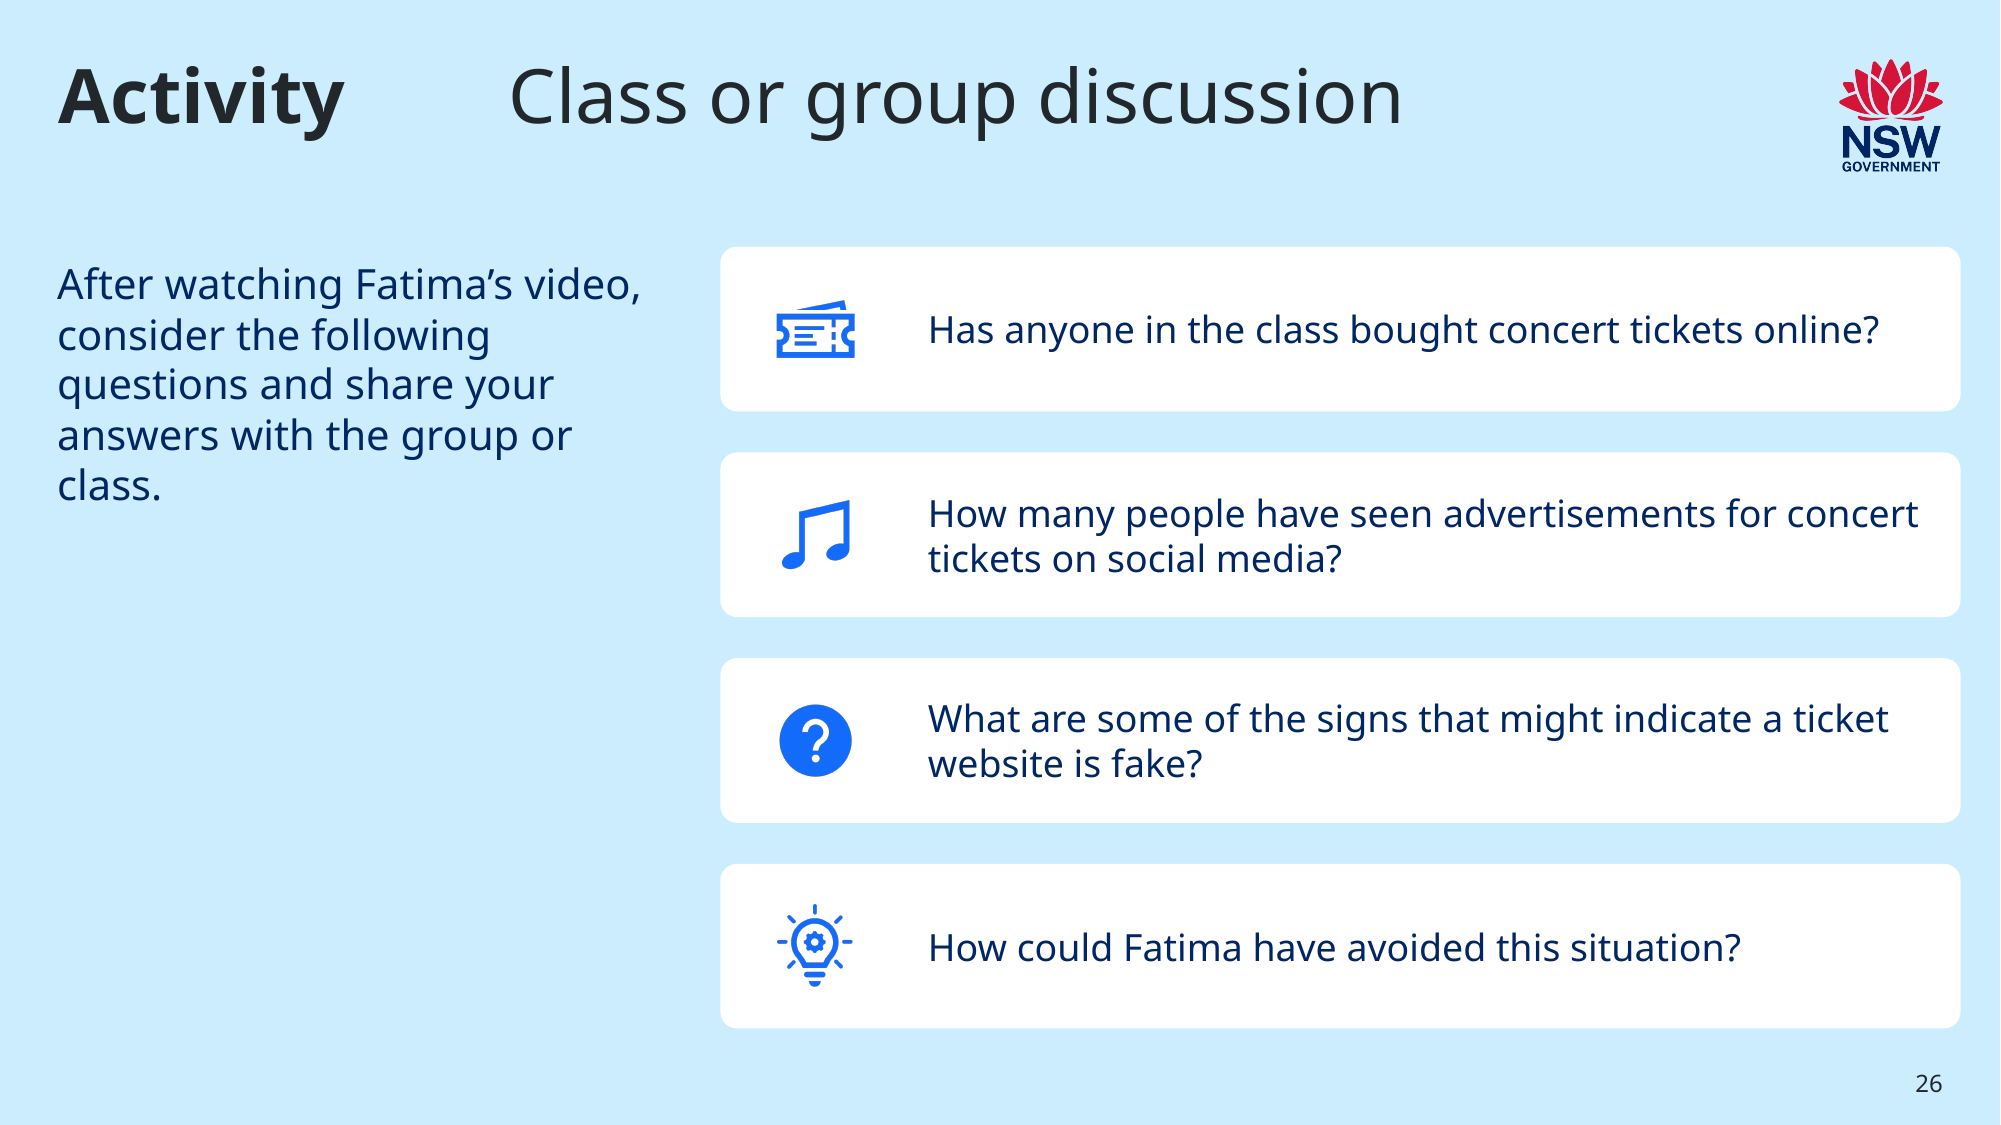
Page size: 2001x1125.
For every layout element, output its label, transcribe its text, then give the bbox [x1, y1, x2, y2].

list After watching Fatima’s video, consider the following questions and share your answers with the group or class. [57, 360, 660, 509]
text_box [720, 246, 1961, 1029]
slide_number 26 [1824, 1068, 1943, 1099]
picture [1839, 59, 1943, 172]
title Activity Class or group discussion [59, 59, 1713, 225]
